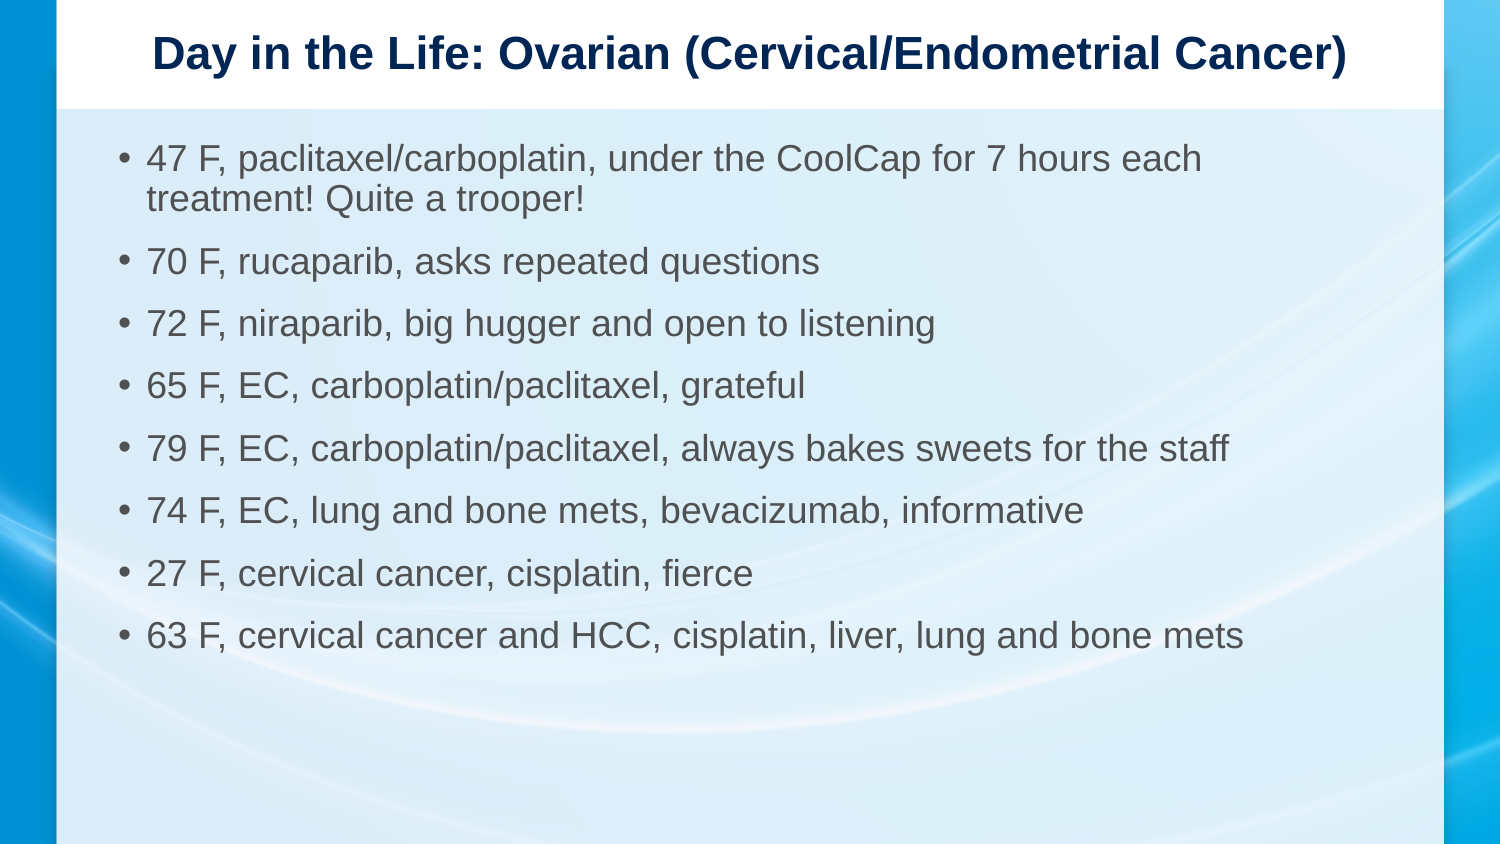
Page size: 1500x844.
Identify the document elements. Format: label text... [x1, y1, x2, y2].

title Day in the Life: Ovarian (Cervical/Endometrial Cancer) [103, 0, 1397, 110]
picture [0, 0, 1500, 844]
list 47 F, paclitaxel/carboplatin, under the CoolCap for 7 hours each treatment! Quite a trooper! 70 F, rucaparib, asks repeated questions 72 F, niraparib, big hugger and open to listening 65 F, EC, carboplatin/paclitaxel, grateful 79 F, EC, carboplatin/paclitaxel, always bakes sweets for the staff 74 F, EC, lung and bone mets, bevacizumab, informative 27 F, cervical cancer, cisplatin, fierce 63 F, cervical cancer and HCC, cisplatin, liver, lung and bone mets [103, 131, 1397, 812]
